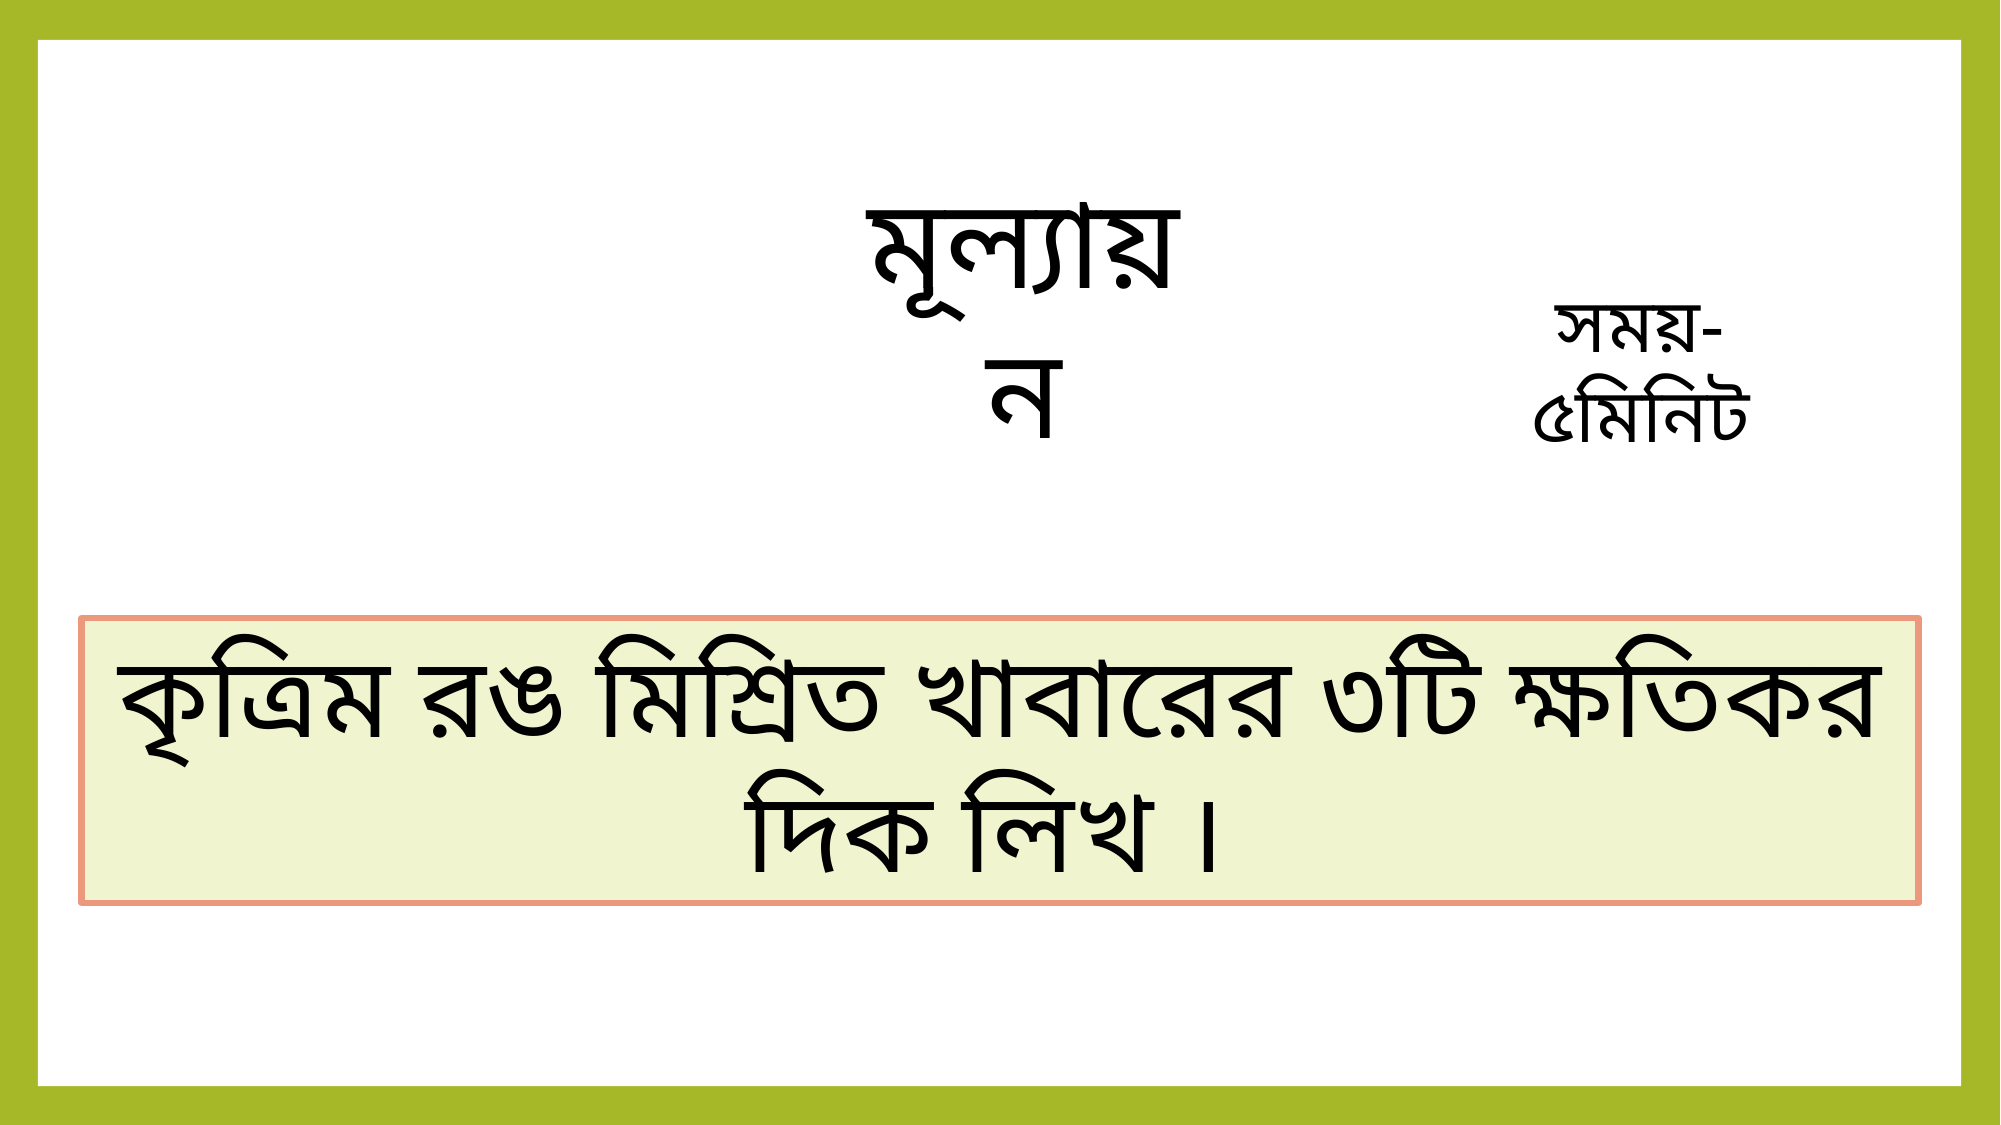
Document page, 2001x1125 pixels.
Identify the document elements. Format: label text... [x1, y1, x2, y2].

text_box সময়- ৫মিনিট [1449, 269, 1832, 465]
text_box কৃত্রিম রঙ মিশ্রিত খাবারের ৩টি ক্ষতিকর দিক লিখ । [81, 617, 1919, 903]
text_box মূল্যায়ন [833, 156, 1215, 472]
